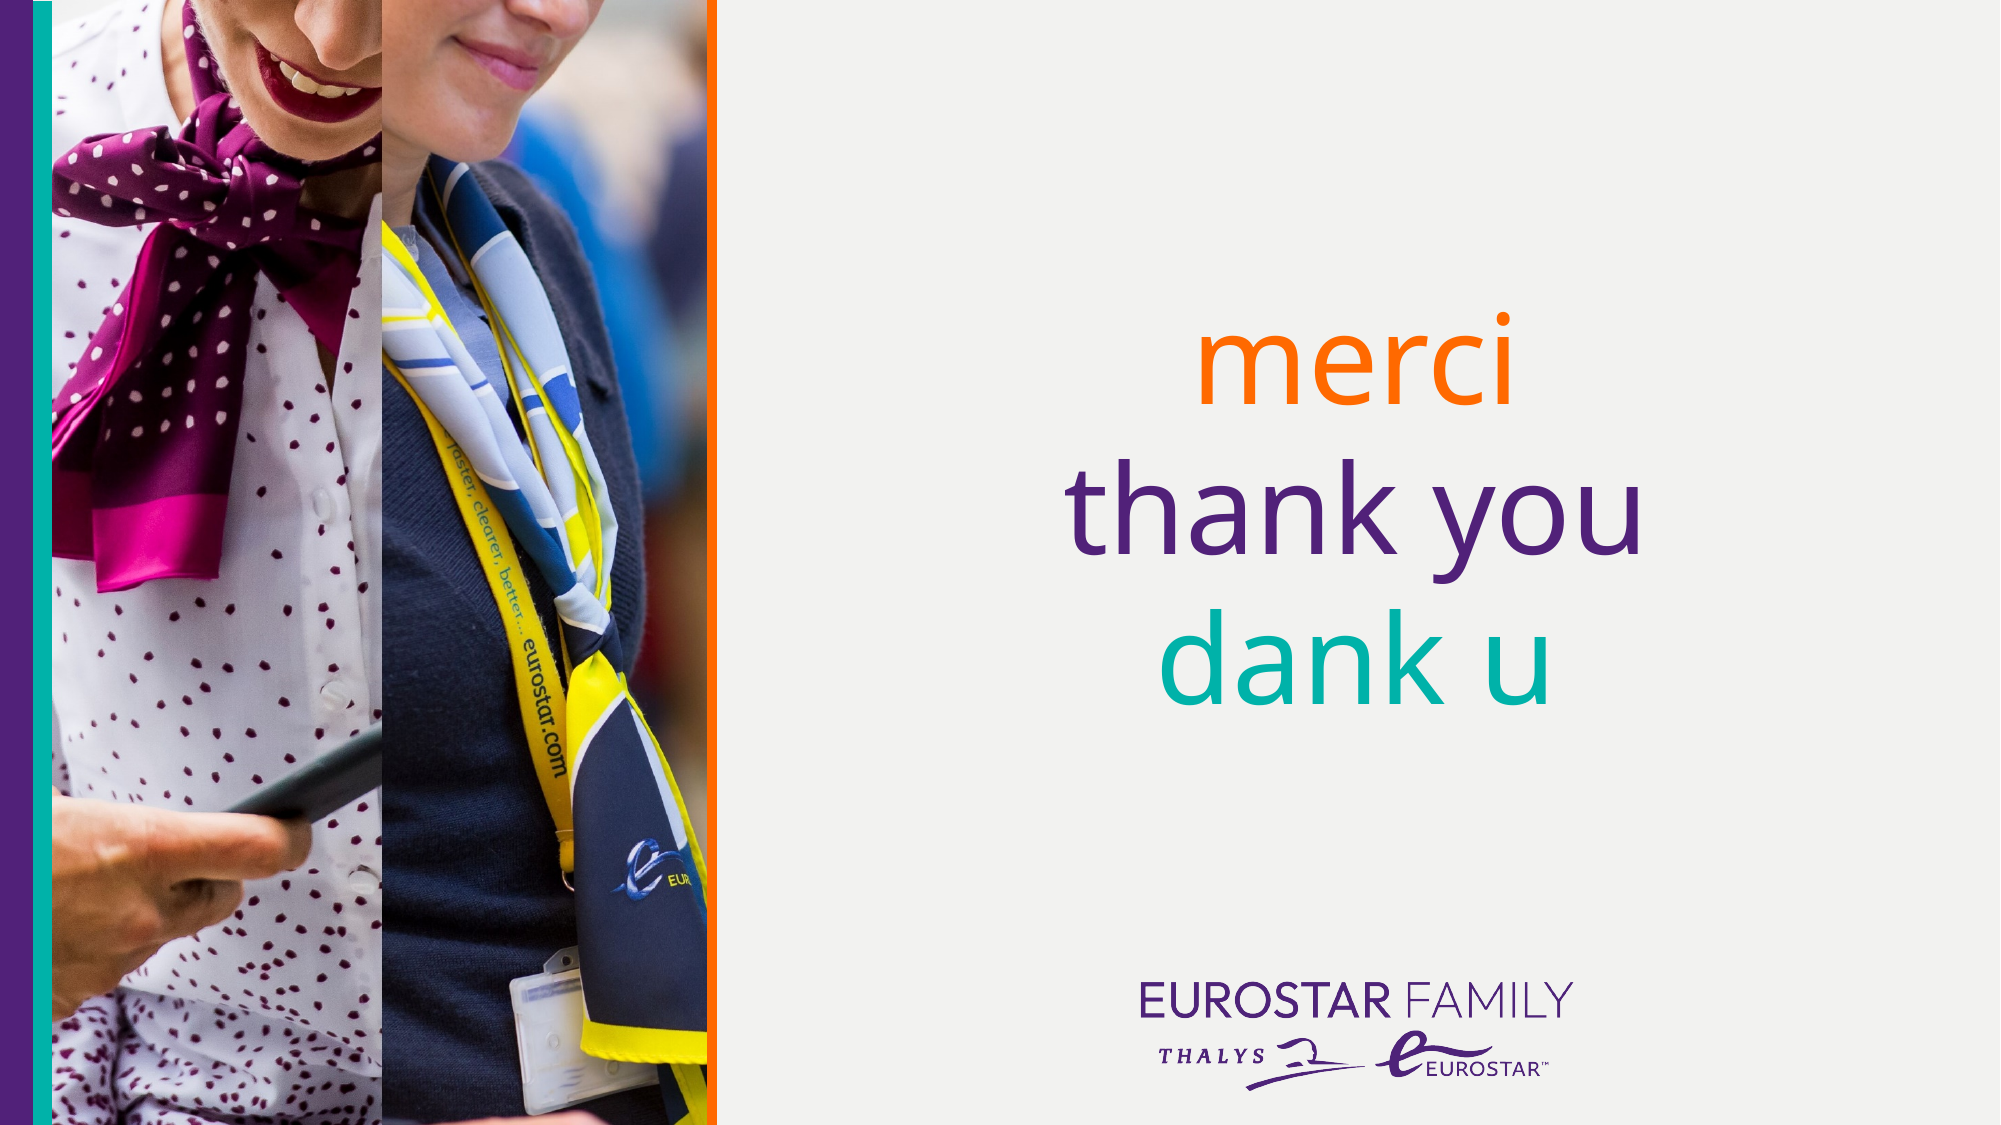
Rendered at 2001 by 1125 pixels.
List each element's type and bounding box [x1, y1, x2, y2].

picture [52, 0, 707, 1125]
picture [1131, 970, 1581, 1098]
